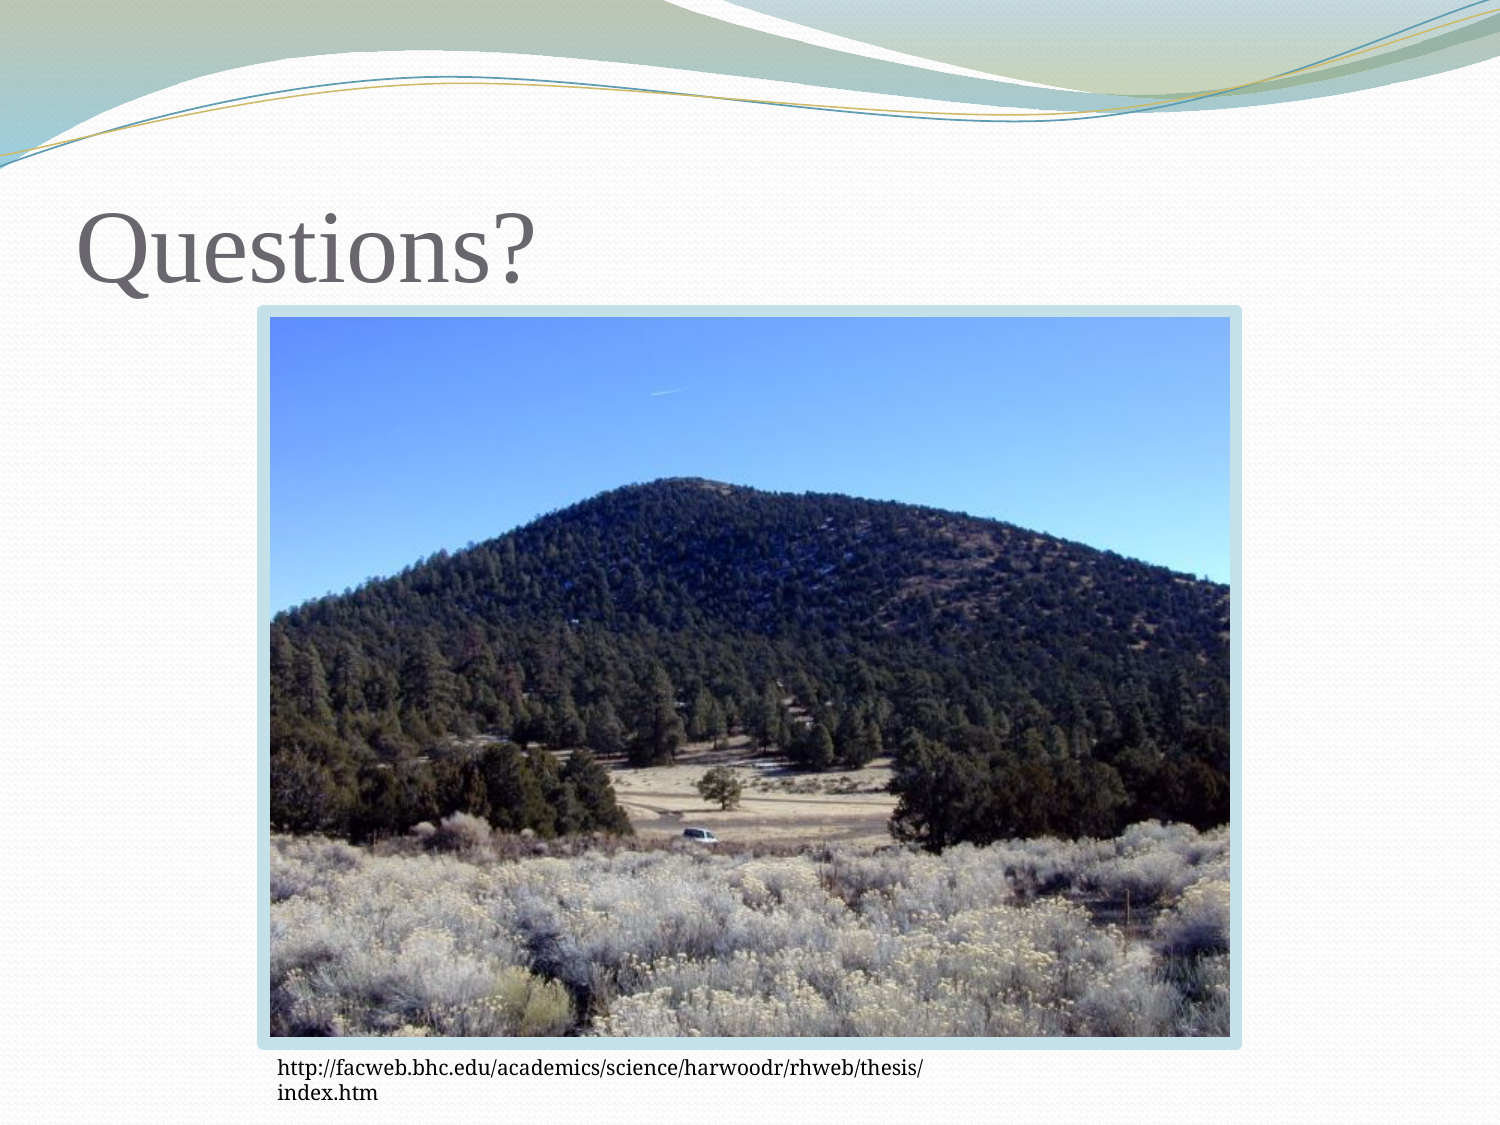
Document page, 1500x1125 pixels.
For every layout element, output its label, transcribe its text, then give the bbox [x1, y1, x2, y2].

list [269, 317, 1231, 1038]
title Questions? [75, 115, 1425, 303]
text_box http://facweb.bhc.edu/academics/science/harwoodr/rhweb/thesis/index.htm [262, 1047, 1013, 1112]
